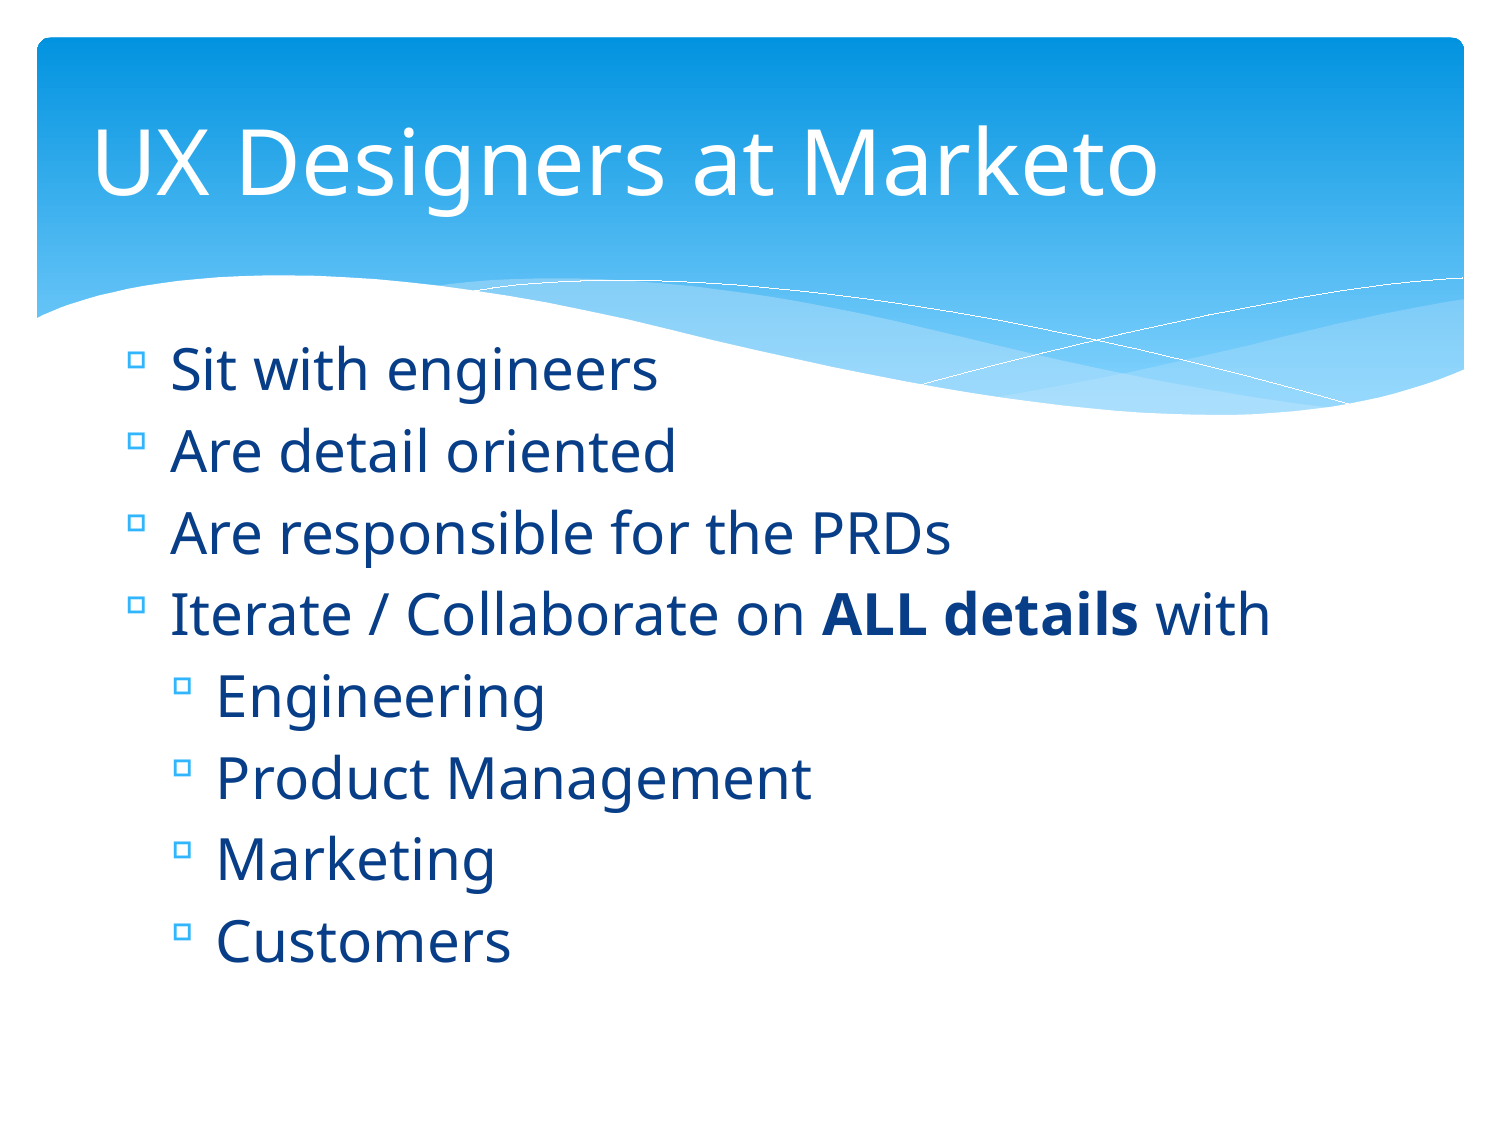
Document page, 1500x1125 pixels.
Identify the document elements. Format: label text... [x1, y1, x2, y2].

list Sit with engineers Are detail oriented Are responsible for the PRDs Iterate / Collaborate on ALL details with Engineering Product Management Marketing Customers [60, 324, 1450, 1025]
title UX Designers at Marketo [75, 55, 1425, 261]
